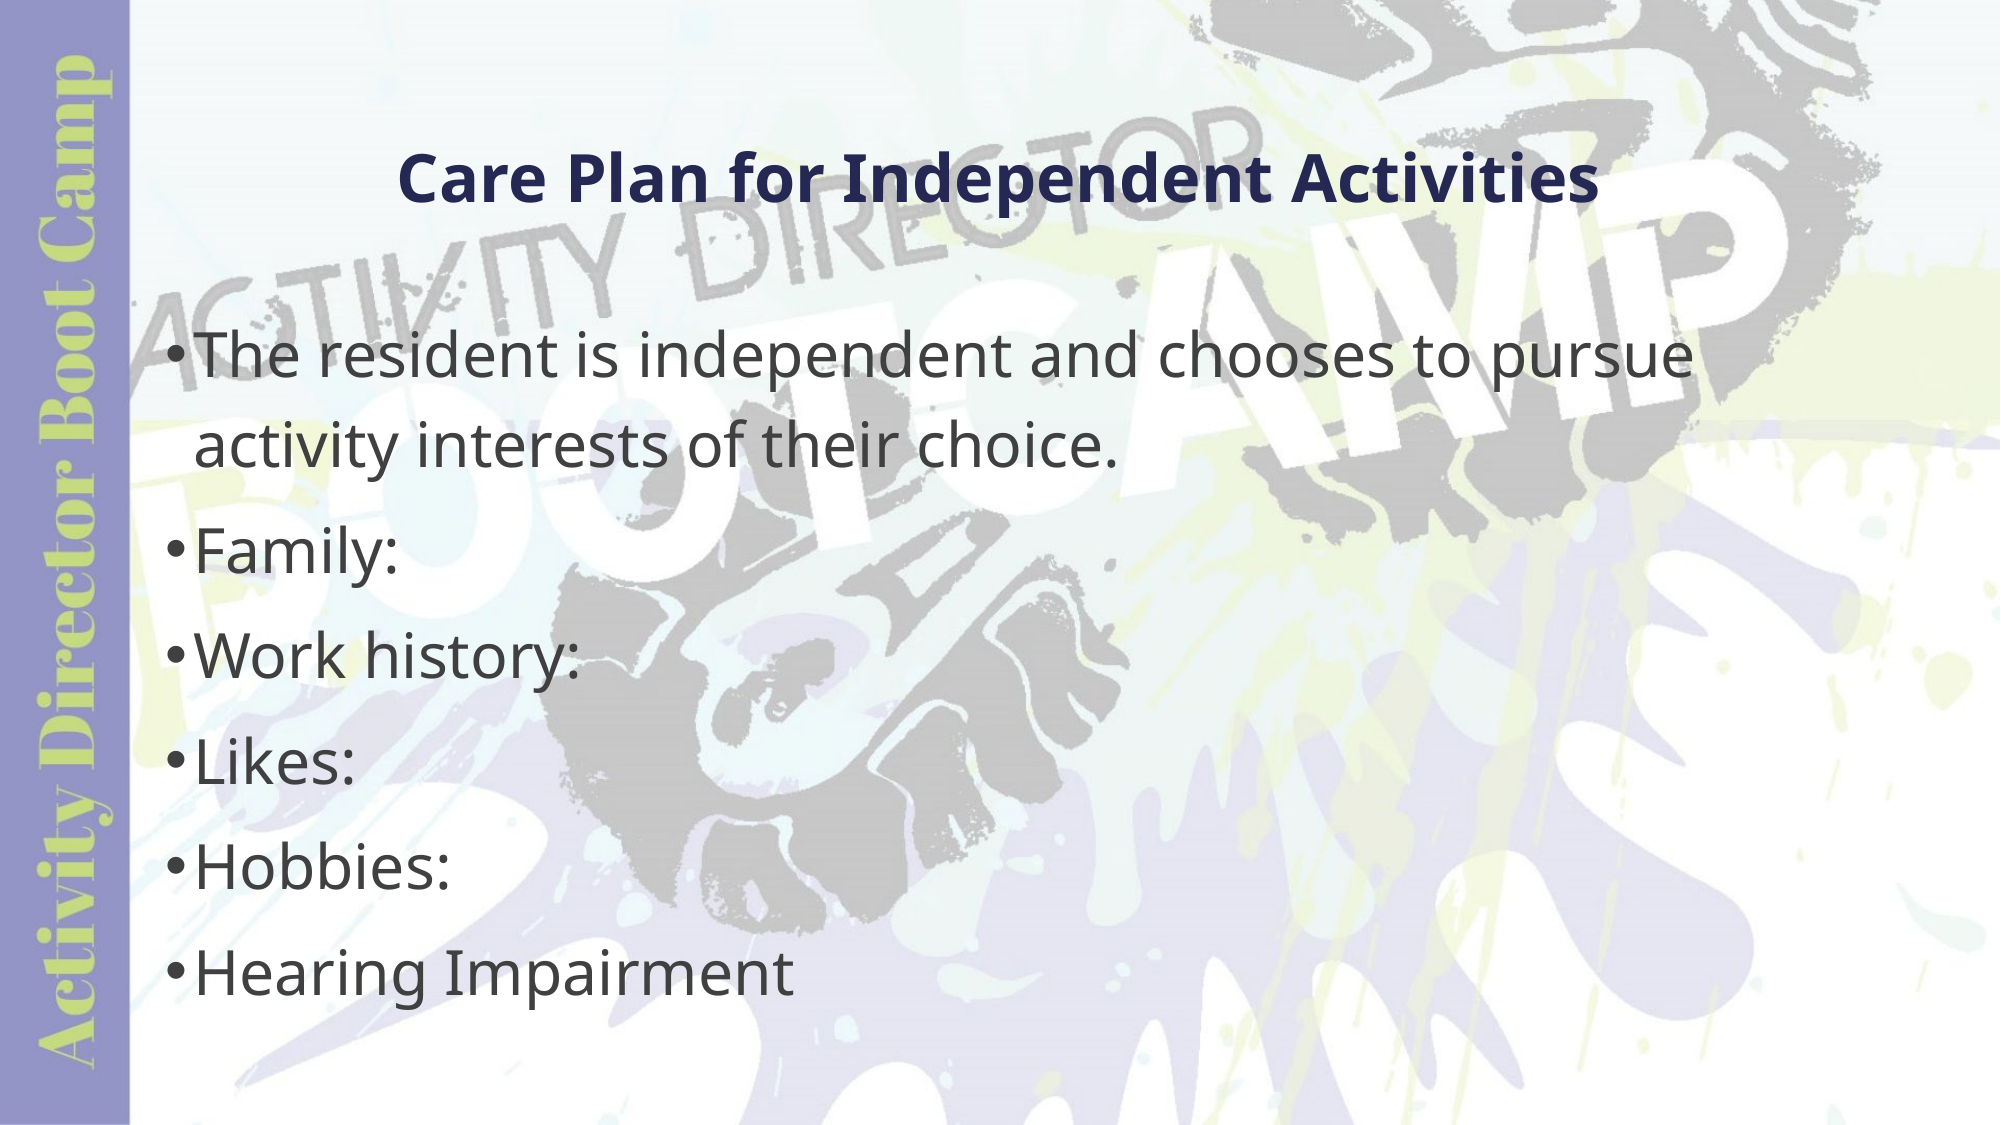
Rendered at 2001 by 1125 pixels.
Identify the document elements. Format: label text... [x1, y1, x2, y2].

picture [0, 0, 2001, 1125]
title Care Plan for Independent Activities [150, 43, 1849, 292]
list The resident is independent and chooses to pursue activity interests of their choice. Family: Work history: Likes: Hobbies: Hearing Impairment [150, 292, 1849, 1099]
